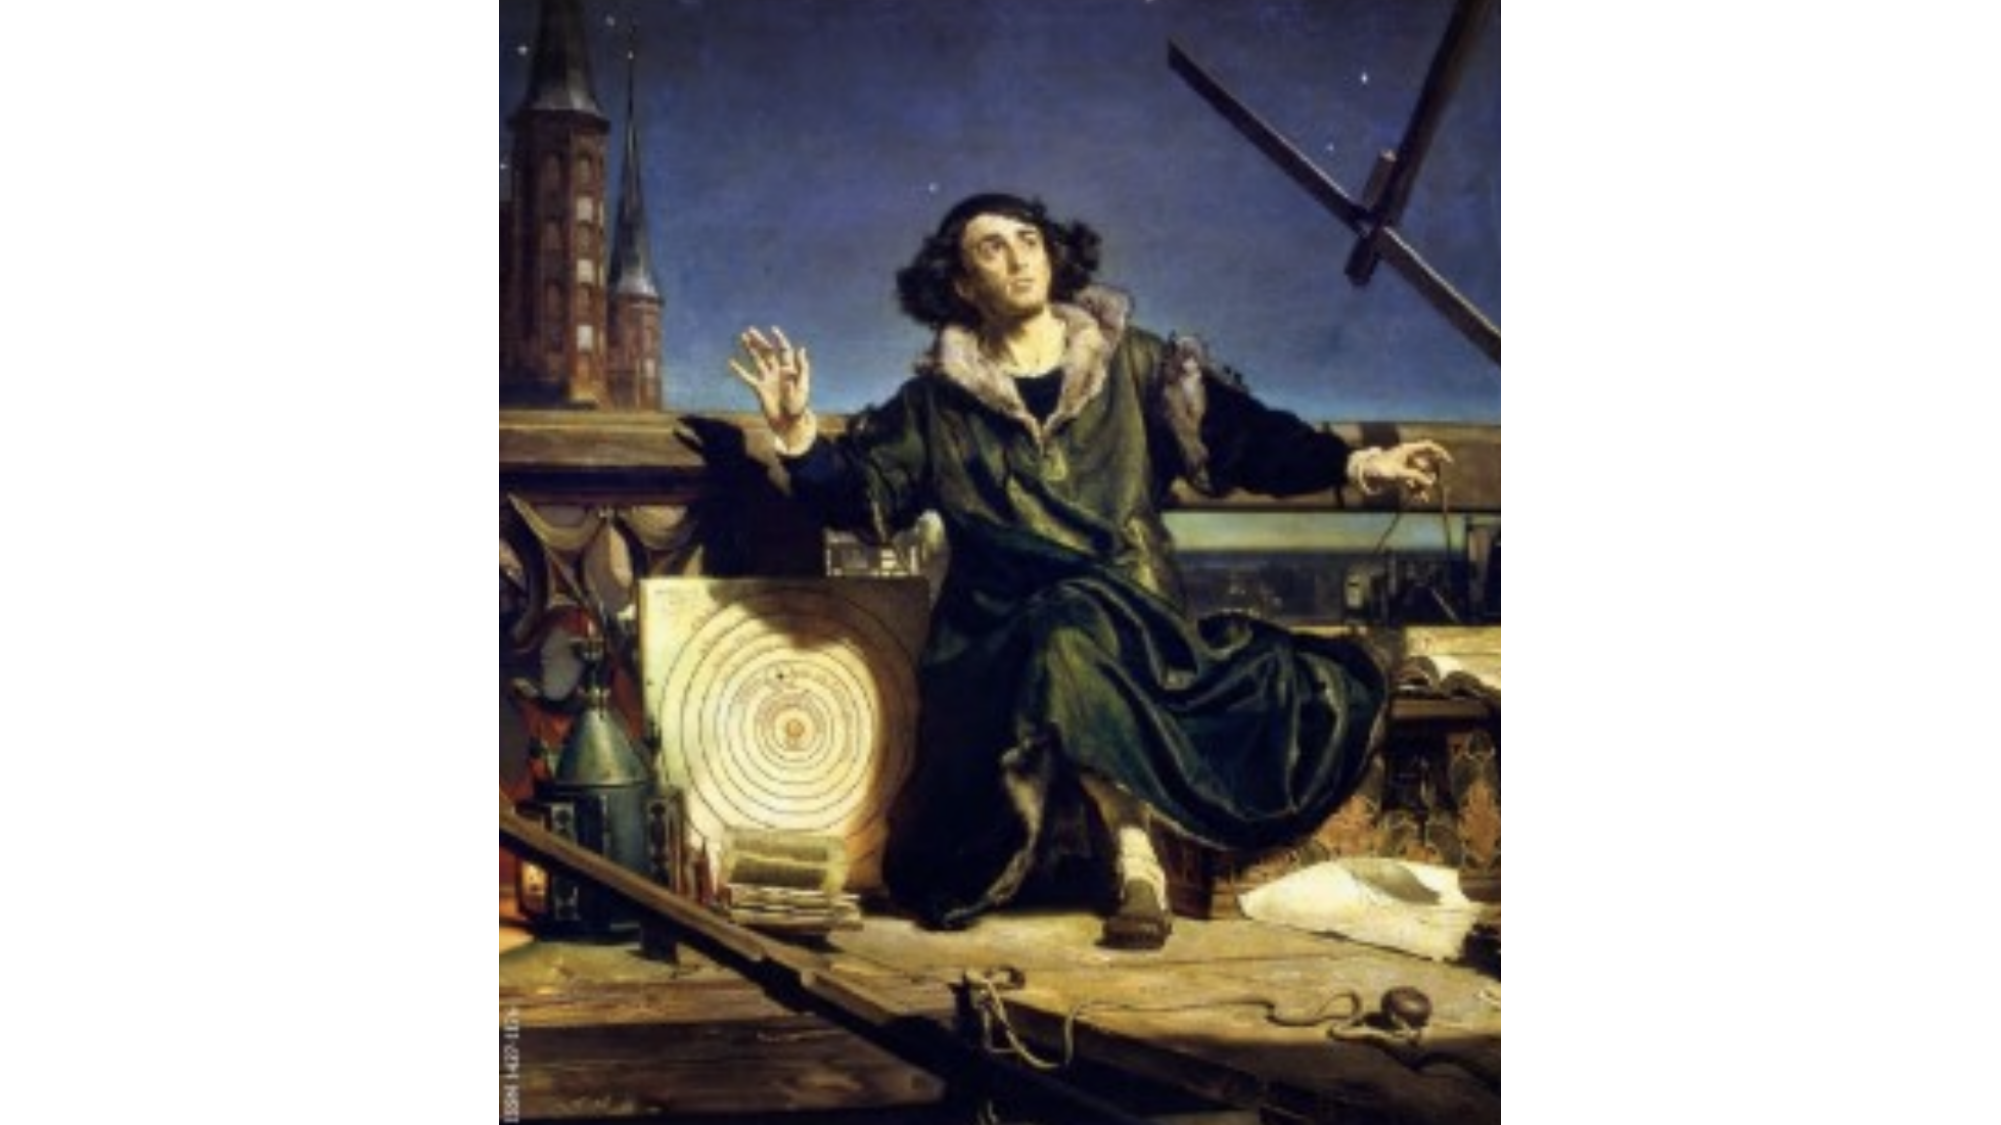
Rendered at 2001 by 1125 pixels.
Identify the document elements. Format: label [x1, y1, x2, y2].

picture [499, 0, 1501, 1125]
